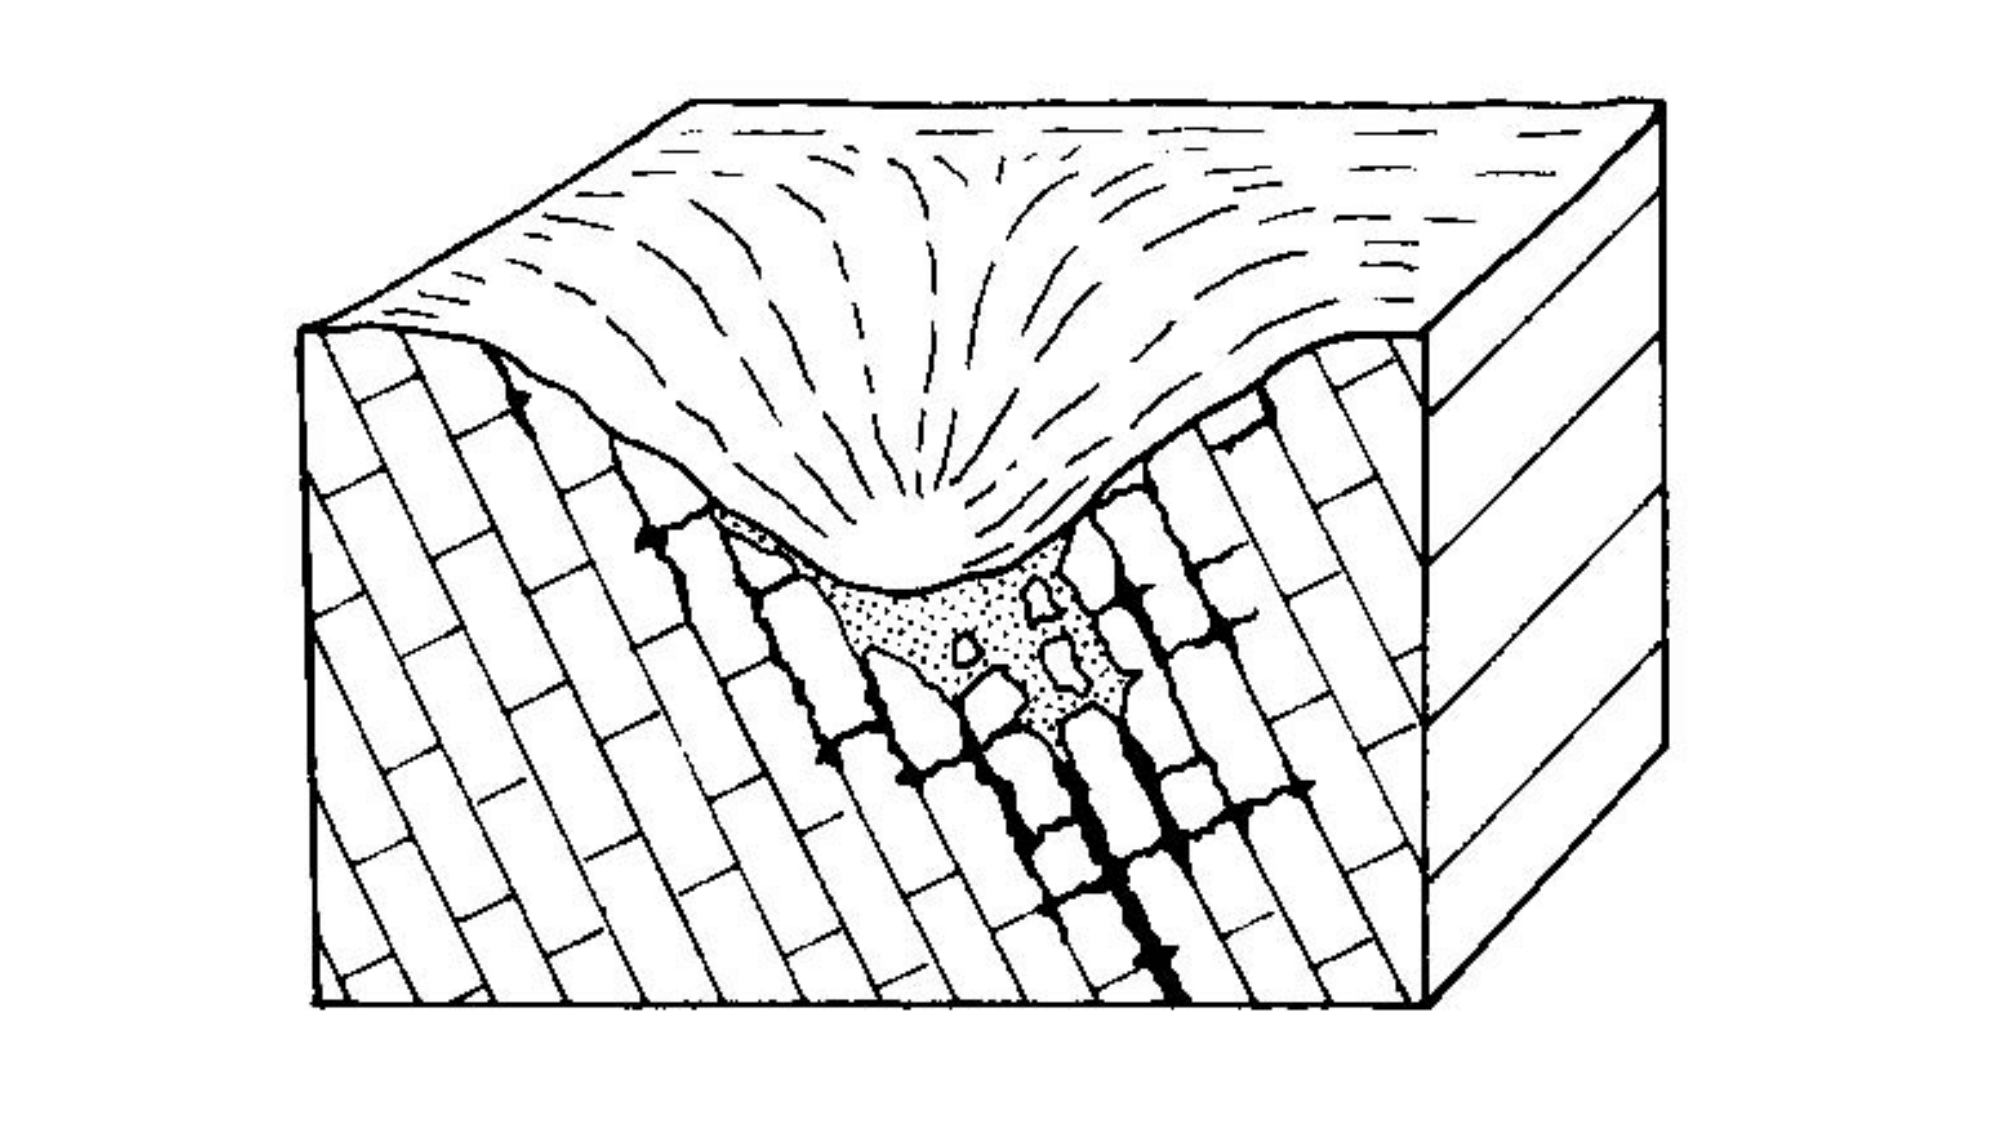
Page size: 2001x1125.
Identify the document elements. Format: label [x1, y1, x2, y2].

picture [264, 0, 1768, 1125]
